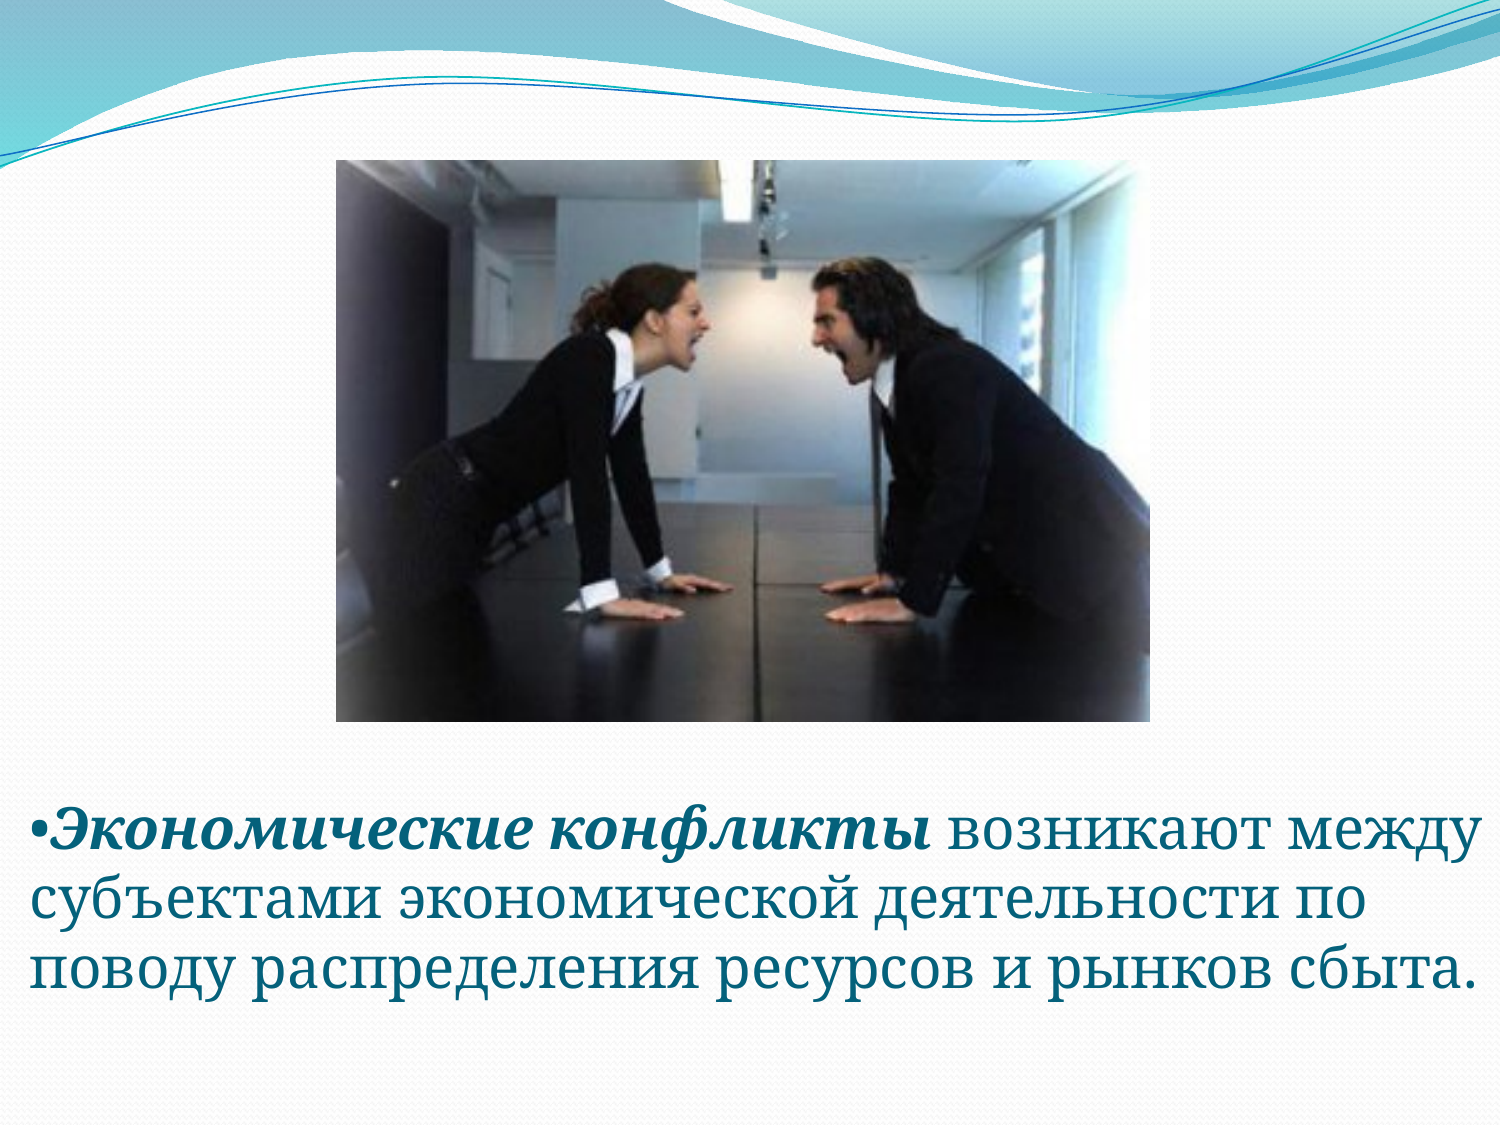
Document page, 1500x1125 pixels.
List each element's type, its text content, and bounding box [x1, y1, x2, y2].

picture [336, 160, 1151, 722]
title •Экономические конфликты возникают между субъектами экономической деятельности по поводу распределения ресурсов и рынков сбыта. [0, 0, 1500, 1071]
